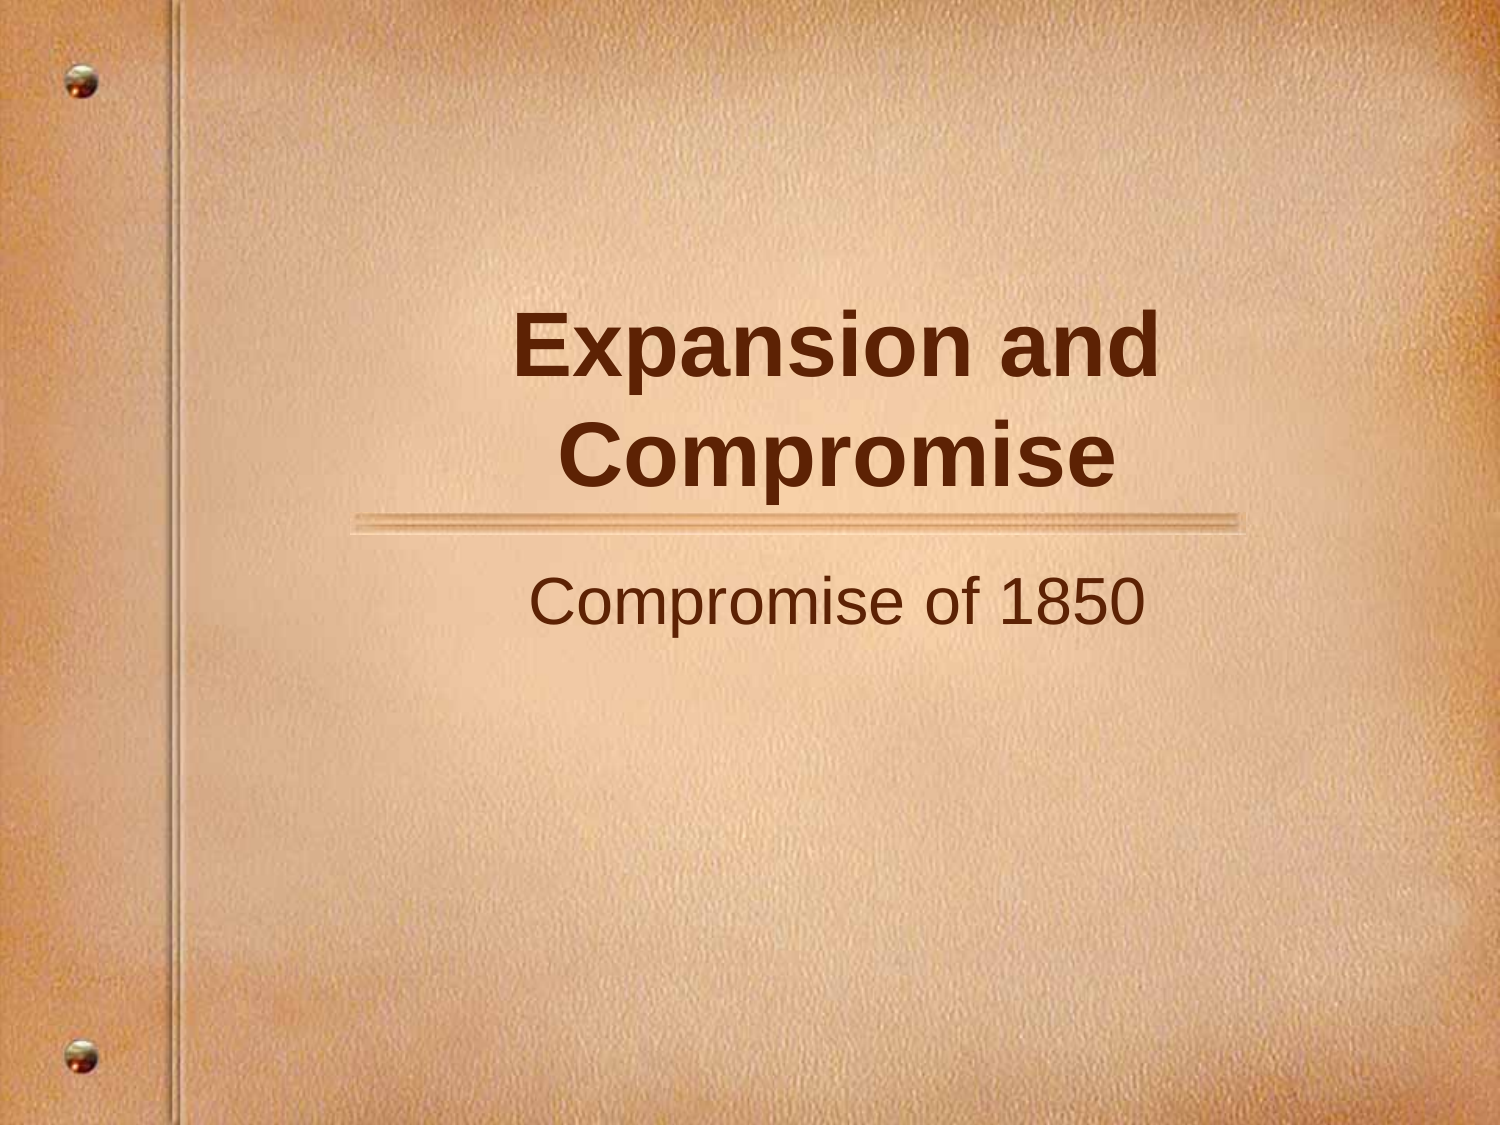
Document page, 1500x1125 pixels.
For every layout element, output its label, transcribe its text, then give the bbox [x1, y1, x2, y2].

title Expansion and Compromise [249, 287, 1426, 513]
subtitle Compromise of 1850 [249, 549, 1426, 838]
picture [0, 0, 1500, 1125]
